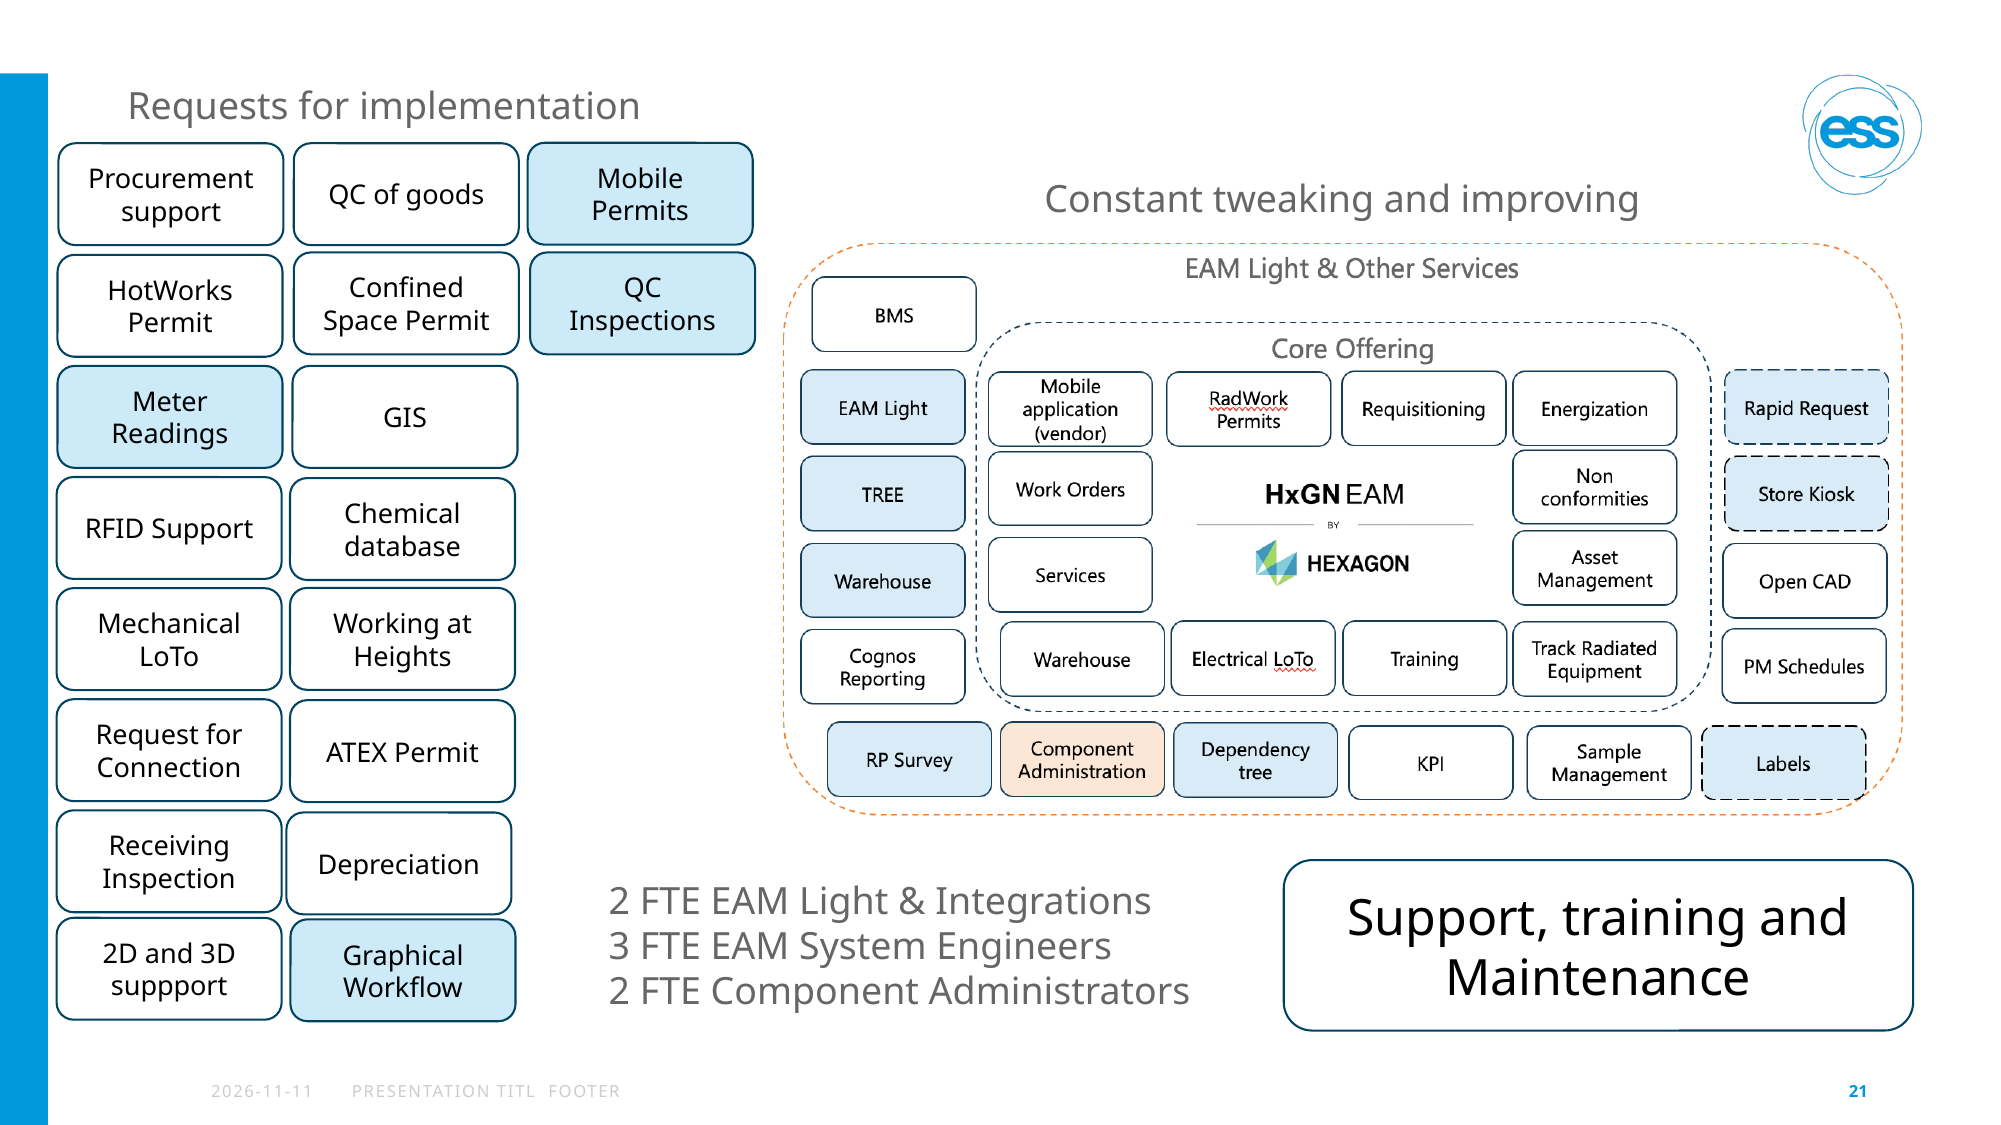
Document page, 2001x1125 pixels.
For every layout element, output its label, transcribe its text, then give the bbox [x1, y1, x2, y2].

text_box Support, training and Maintenance [1282, 859, 1915, 1032]
text_box RFID Support [55, 475, 283, 580]
text_box GIS [291, 364, 519, 469]
text_box Graphical Workflow [289, 918, 517, 1023]
text_box QC Inspections [529, 251, 757, 356]
text_box Depreciation [285, 811, 513, 916]
text_box ATEX Permit [288, 699, 517, 804]
picture [771, 231, 1914, 825]
text_box Chemical database [288, 477, 517, 582]
text_box Constant tweaking and improving [1029, 167, 1656, 228]
footer PRESENTATION TITL FOOTER [336, 1062, 1046, 1123]
text_box Requests for implementation [112, 74, 657, 135]
text_box Working at Heights [288, 586, 517, 691]
text_box Confined Space Permit [292, 251, 520, 356]
slide_number 21 [1432, 1062, 1883, 1123]
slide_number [196, 1062, 333, 1123]
text_box Mechanical LoTo [55, 587, 283, 692]
text_box 2 FTE EAM Light & Integrations 3 FTE EAM System Engineers 2 FTE Component Administrators [593, 869, 1206, 1020]
text_box HotWorks Permit [56, 253, 284, 358]
text_box Procurement support [57, 142, 285, 247]
text_box 2D and 3D suppport [55, 916, 283, 1021]
text_box Mobile Permits [526, 141, 754, 246]
text_box Receiving Inspection [55, 809, 283, 914]
text_box QC of goods [292, 142, 520, 247]
text_box Meter Readings [56, 364, 284, 469]
text_box Request for Connection [55, 698, 283, 803]
